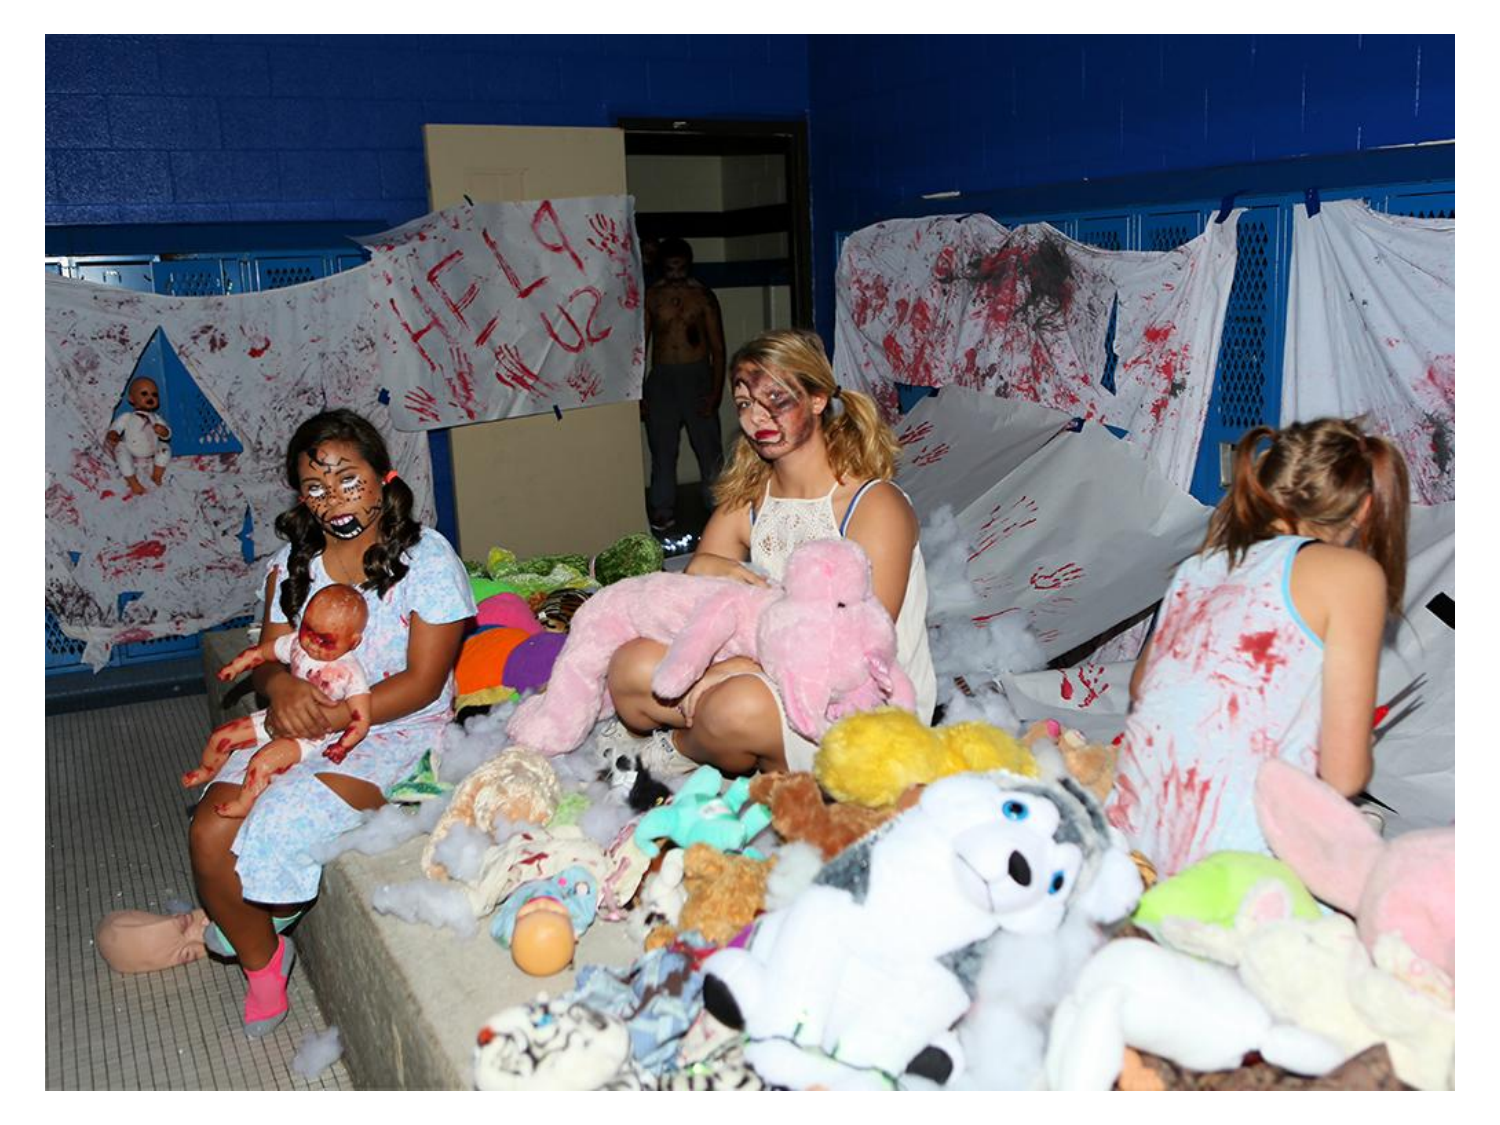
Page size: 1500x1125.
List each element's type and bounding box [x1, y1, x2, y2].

picture [45, 34, 1455, 1091]
